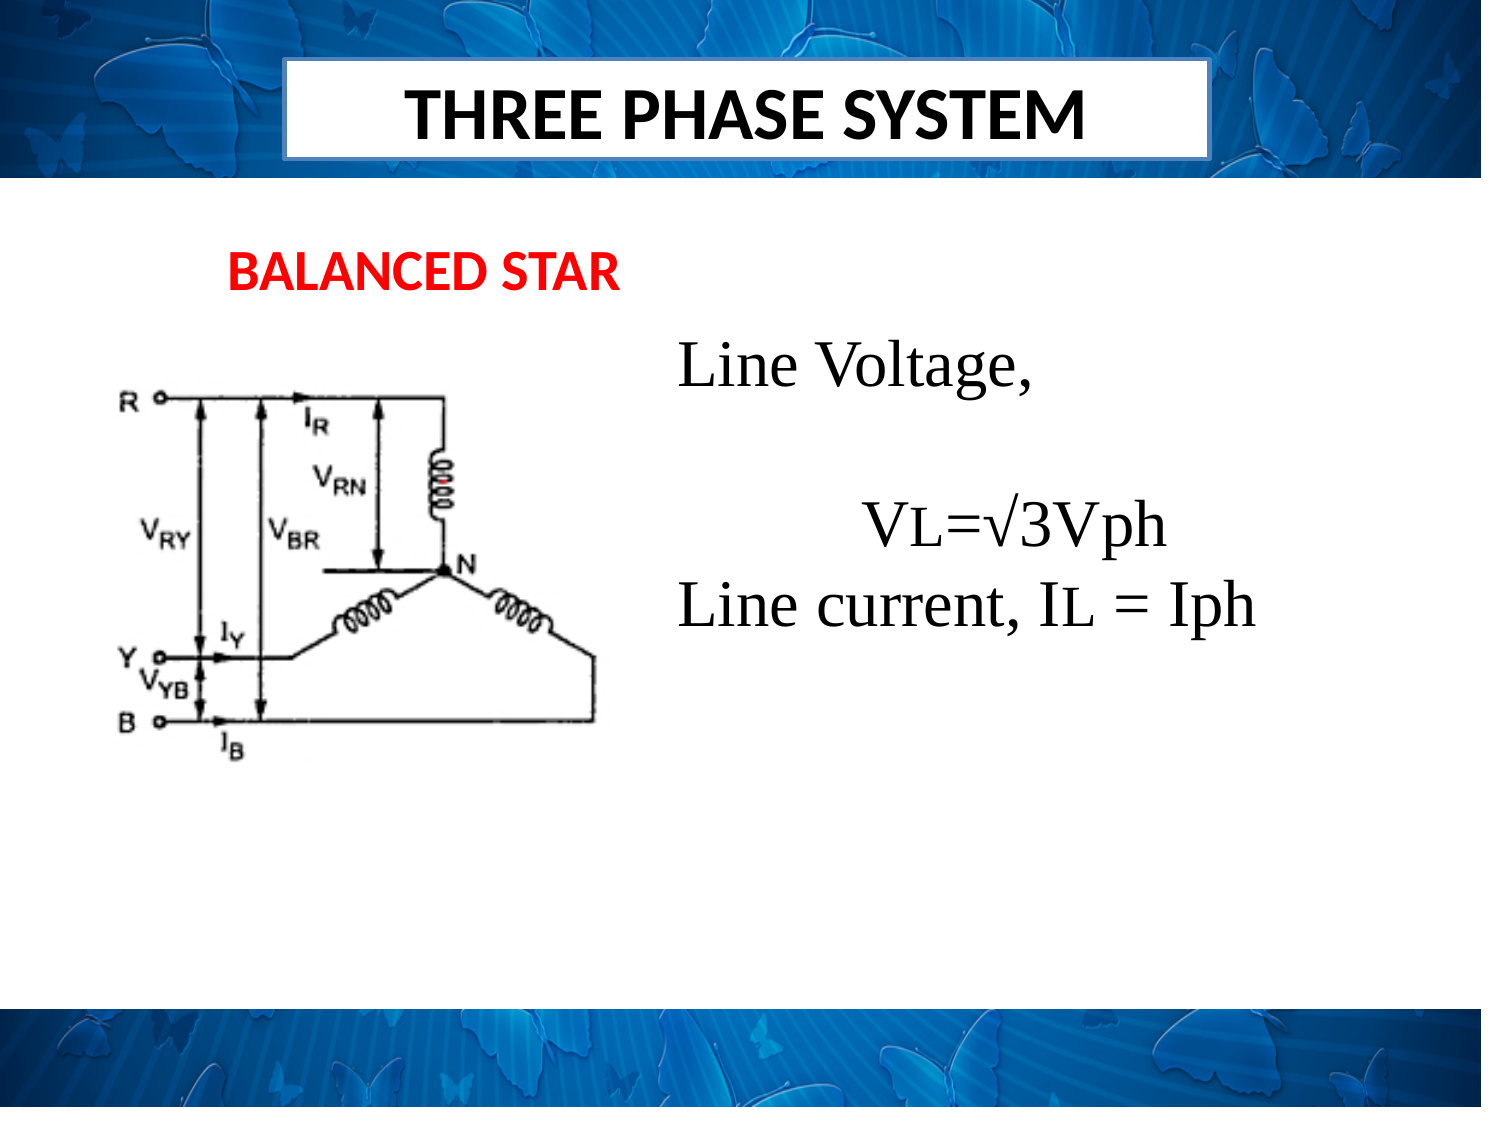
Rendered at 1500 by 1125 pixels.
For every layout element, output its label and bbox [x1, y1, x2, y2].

text_box [0, 0, 1482, 1107]
picture [74, 362, 638, 808]
